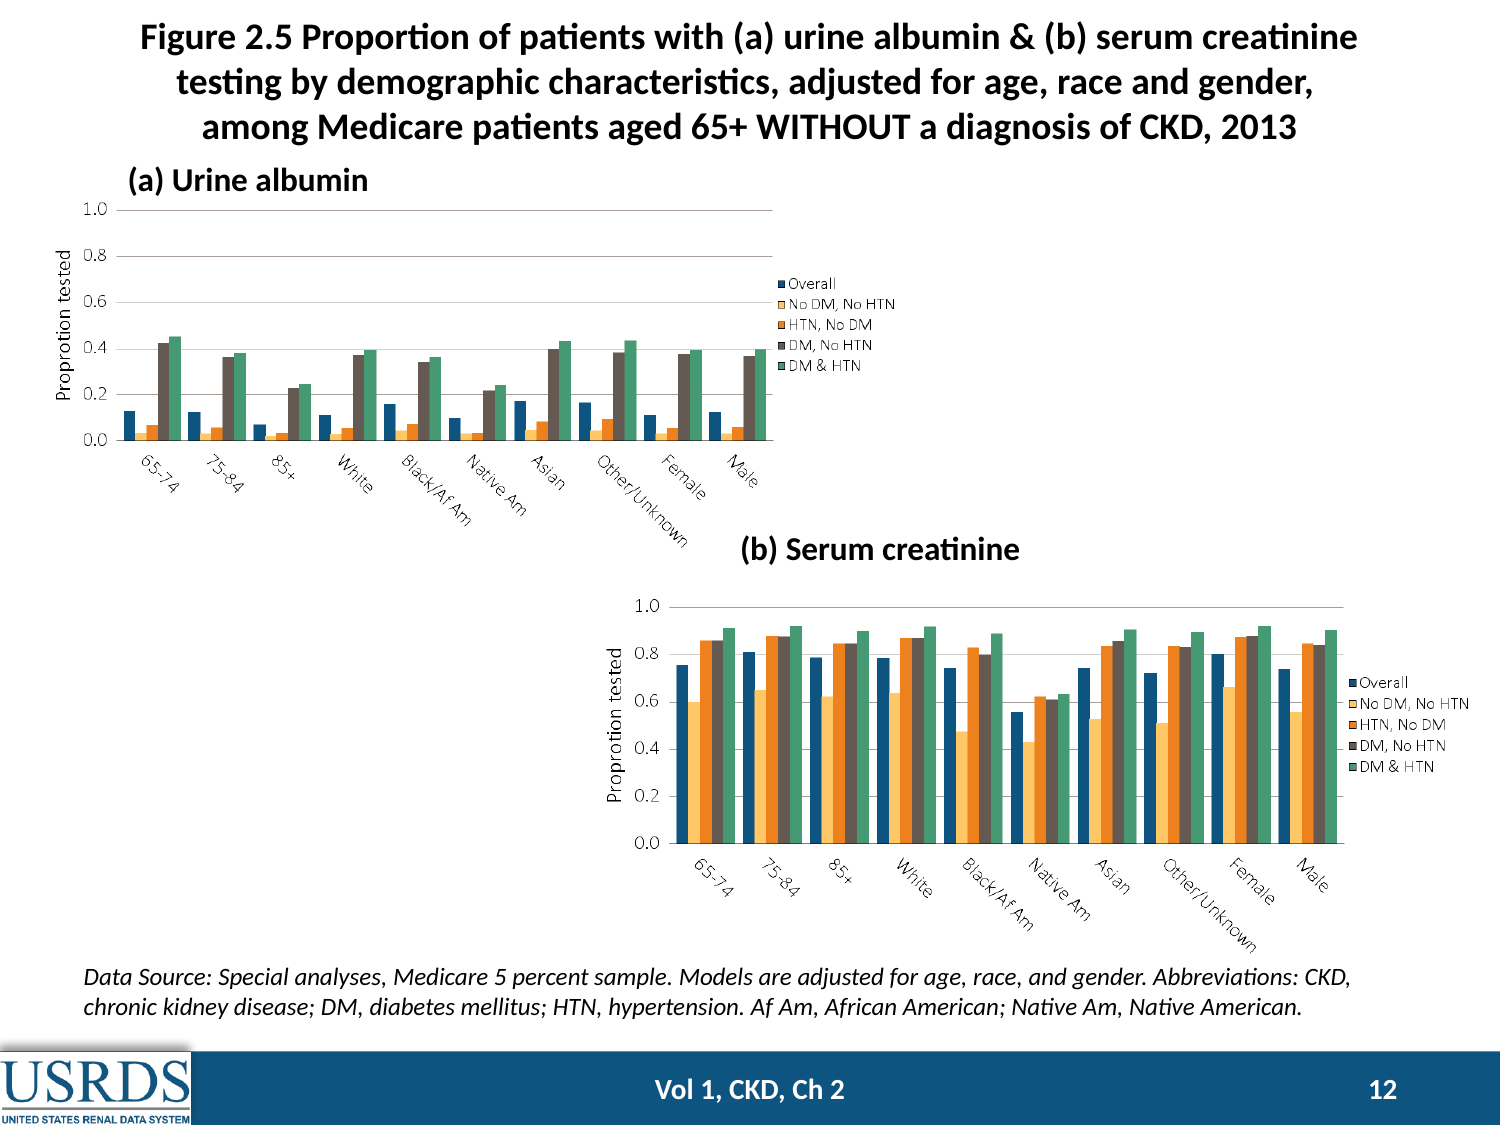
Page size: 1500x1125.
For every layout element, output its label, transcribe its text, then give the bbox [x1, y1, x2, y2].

text_box Data Source: Special analyses, Medicare 5 percent sample. Models are adjusted for age, race, and gender. Abbreviations: CKD, chronic kidney disease; DM, diabetes mellitus; HTN, hypertension. Af Am, African American; Native Am, Native American. [68, 953, 1432, 1028]
text_box (a) Urine albumin [112, 150, 463, 185]
title Figure 2.5 Proportion of patients with (a) urine albumin & (b) serum creatinine testing by demographic characteristics, adjusted for age, race and gender, among Medicare patients aged 65+ WITHOUT a diagnosis of CKD, 2013 [75, 4, 1425, 193]
slide_number 12 [1262, 1062, 1413, 1108]
picture [0, 1051, 192, 1125]
picture [48, 187, 901, 553]
picture [599, 584, 1476, 963]
footer Vol 1, CKD, Ch 2 [587, 1062, 913, 1113]
text_box (b) Serum creatinine [725, 519, 1125, 575]
